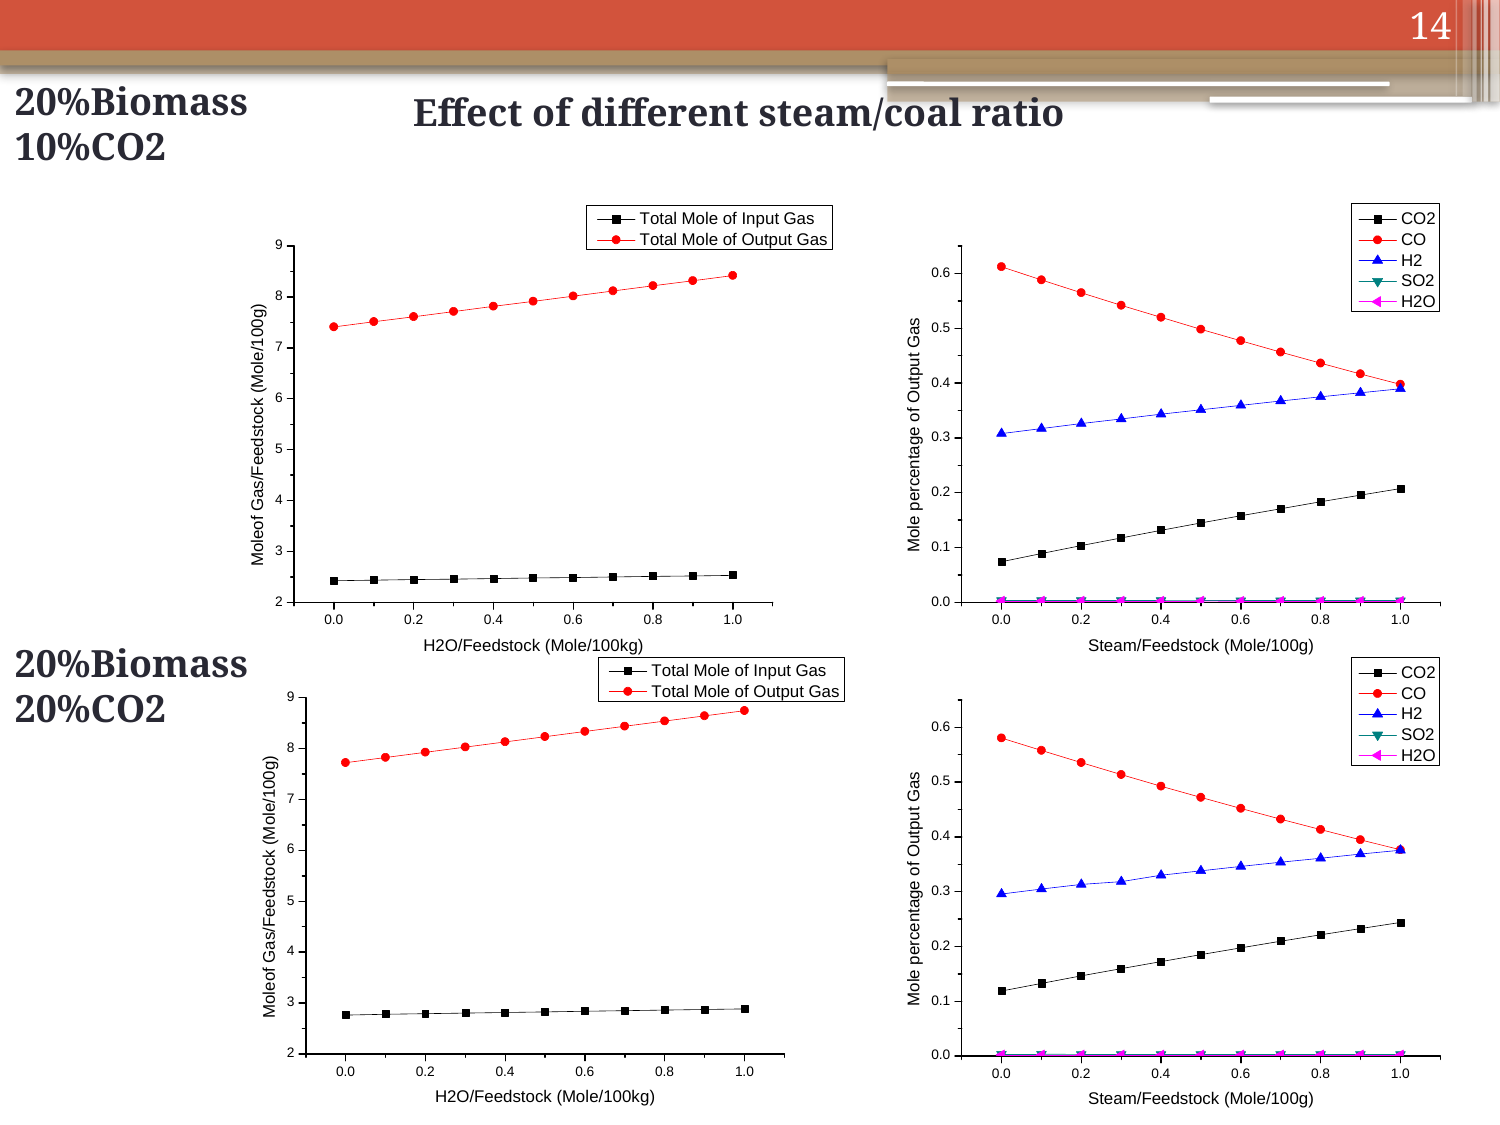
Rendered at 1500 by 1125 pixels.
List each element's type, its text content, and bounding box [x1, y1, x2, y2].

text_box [210, 169, 862, 692]
text_box 20%Biomass 20%CO2 [0, 632, 215, 738]
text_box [222, 620, 865, 1125]
text_box 20%Biomass 10%CO2 [0, 70, 328, 175]
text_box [866, 620, 1477, 1125]
slide_number 14 [1341, 0, 1466, 61]
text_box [866, 167, 1477, 620]
text_box Effect of different steam/coal ratio [398, 81, 1102, 142]
